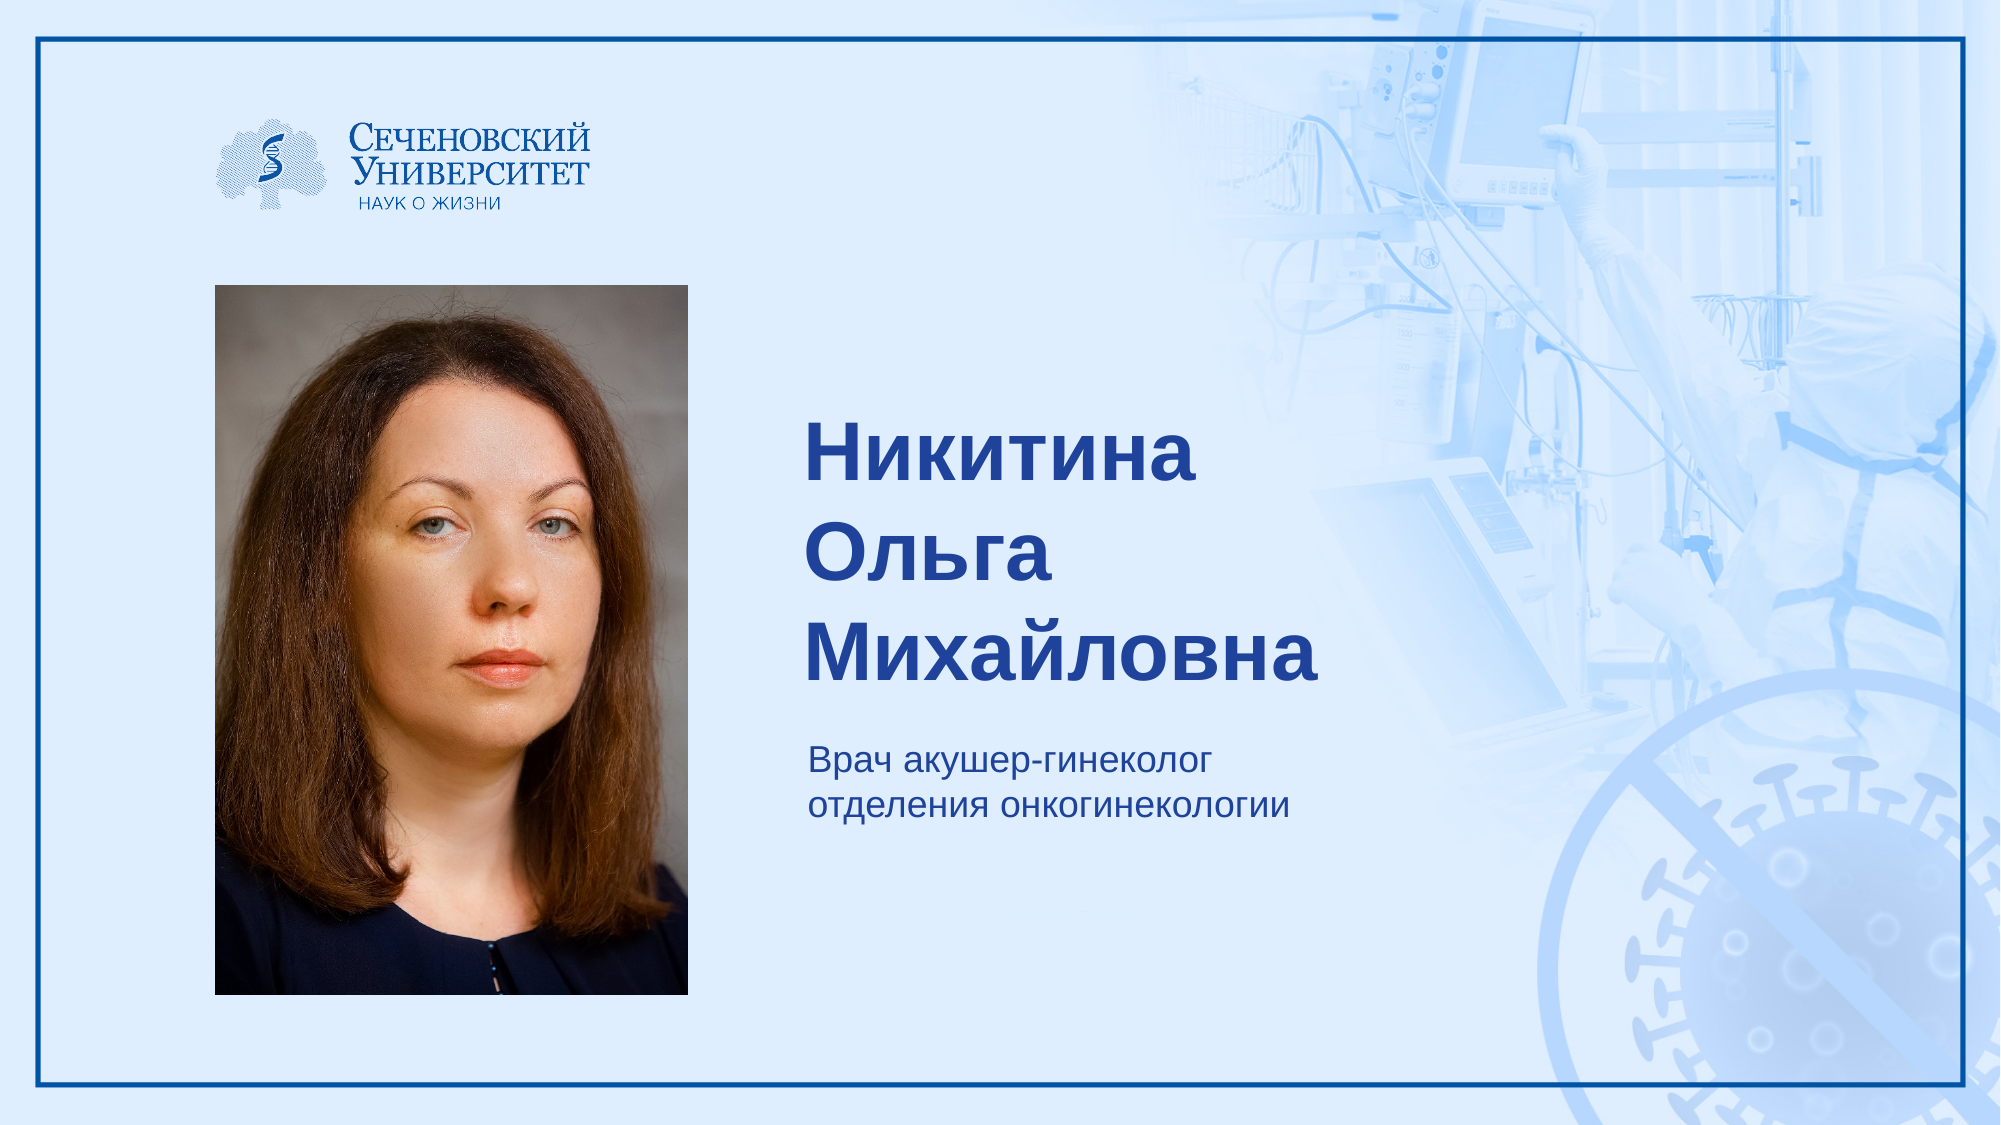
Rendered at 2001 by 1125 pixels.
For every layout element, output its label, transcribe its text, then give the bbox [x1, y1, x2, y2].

picture [0, 0, 2001, 1125]
text_box Врач акушер-гинеколог отделения онкогинекологии [792, 727, 1317, 832]
text_box Никитина Ольга Михайловна [788, 389, 1357, 705]
